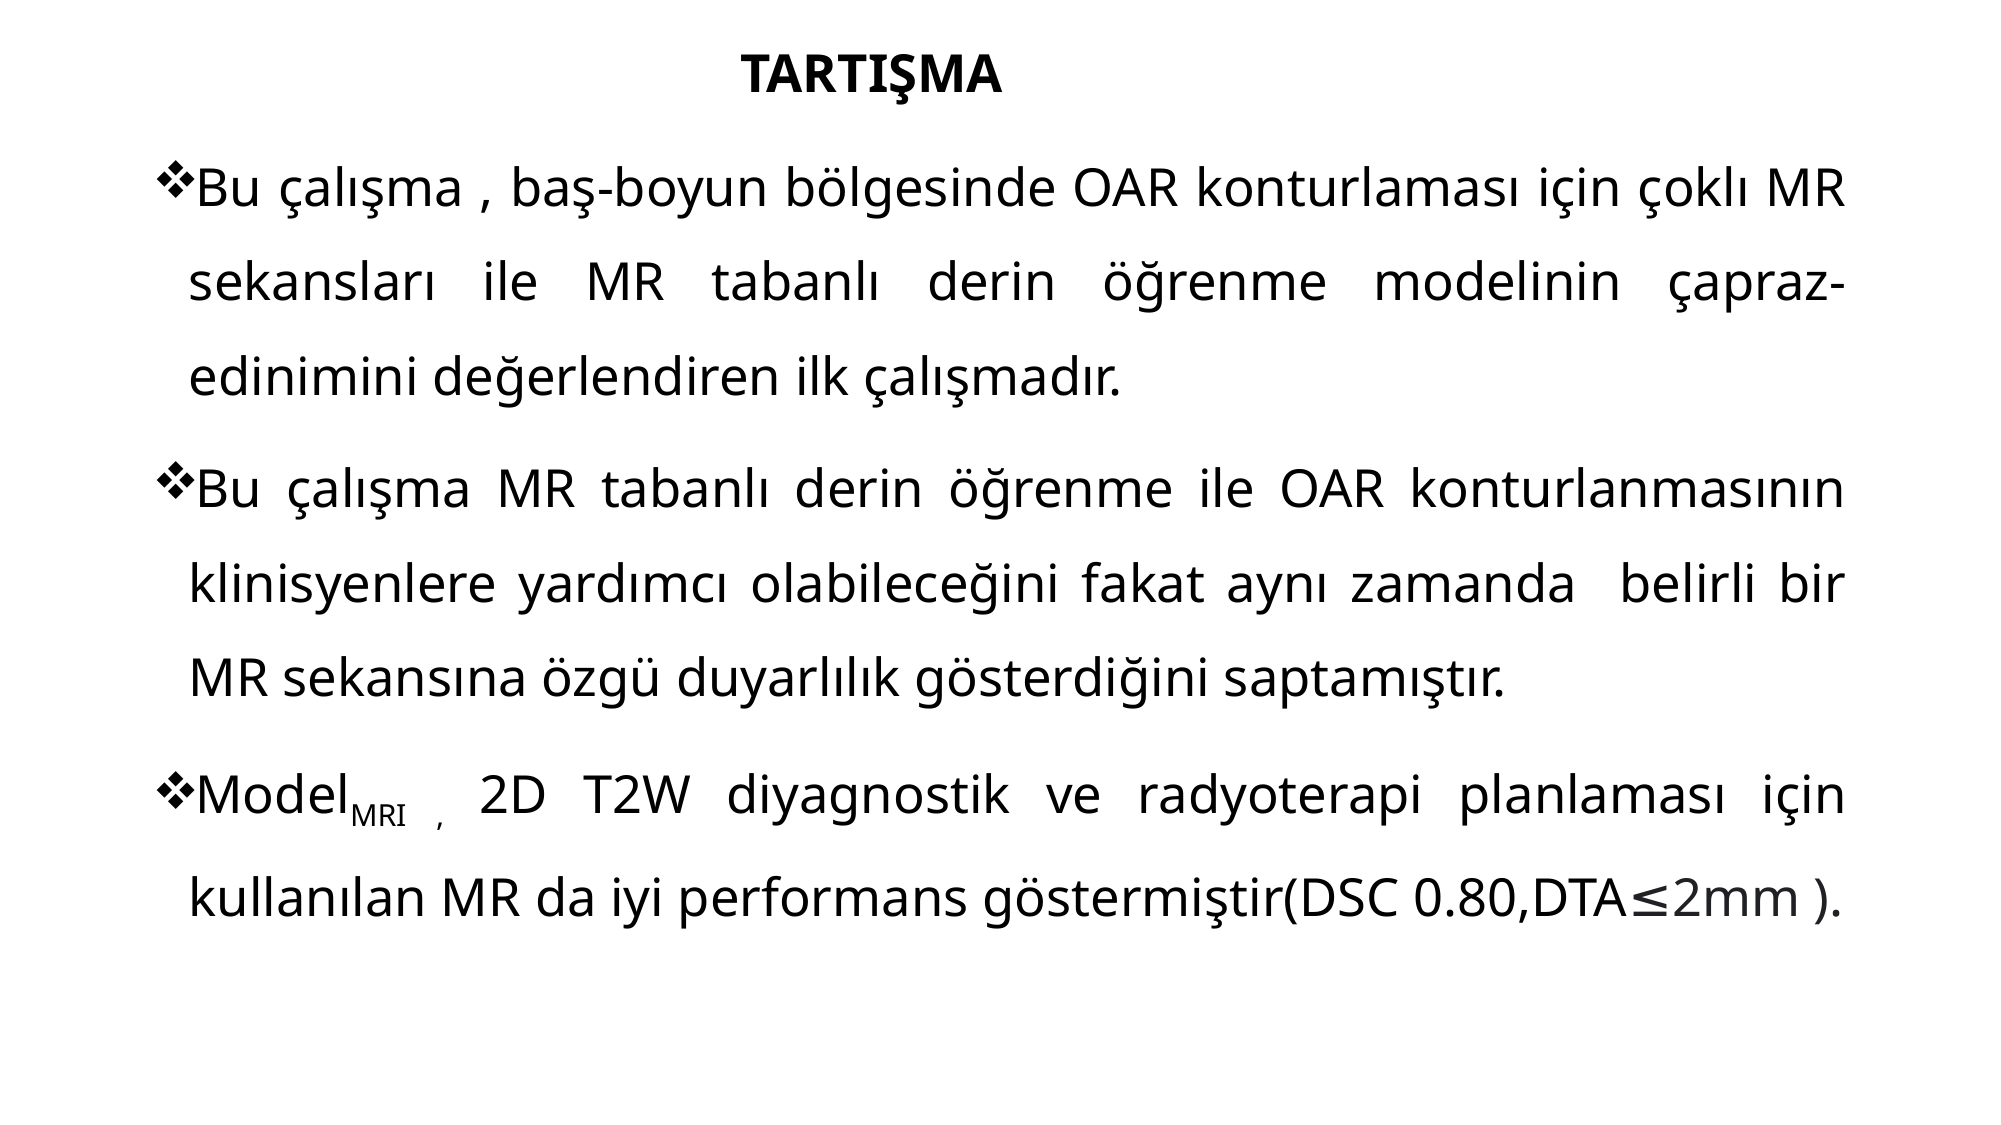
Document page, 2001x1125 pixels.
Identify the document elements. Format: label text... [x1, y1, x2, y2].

list TARTIŞMA Bu çalışma , baş-boyun bölgesinde OAR konturlaması için çoklı MR sekansları ile MR tabanlı derin öğrenme modelinin çapraz-edinimini değerlendiren ilk çalışmadır. Bu çalışma MR tabanlı derin öğrenme ile OAR konturlanmasının klinisyenlere yardımcı olabileceğini fakat aynı zamanda belirli bir MR sekansına özgü duyarlılık gösterdiğini saptamıştır. ModelMRI , 2D T2W diyagnostik ve radyoterapi planlaması için kullanılan MR da iyi performans göstermiştir(DSC 0.80,DTA≤2mm ). [137, 39, 1863, 1014]
